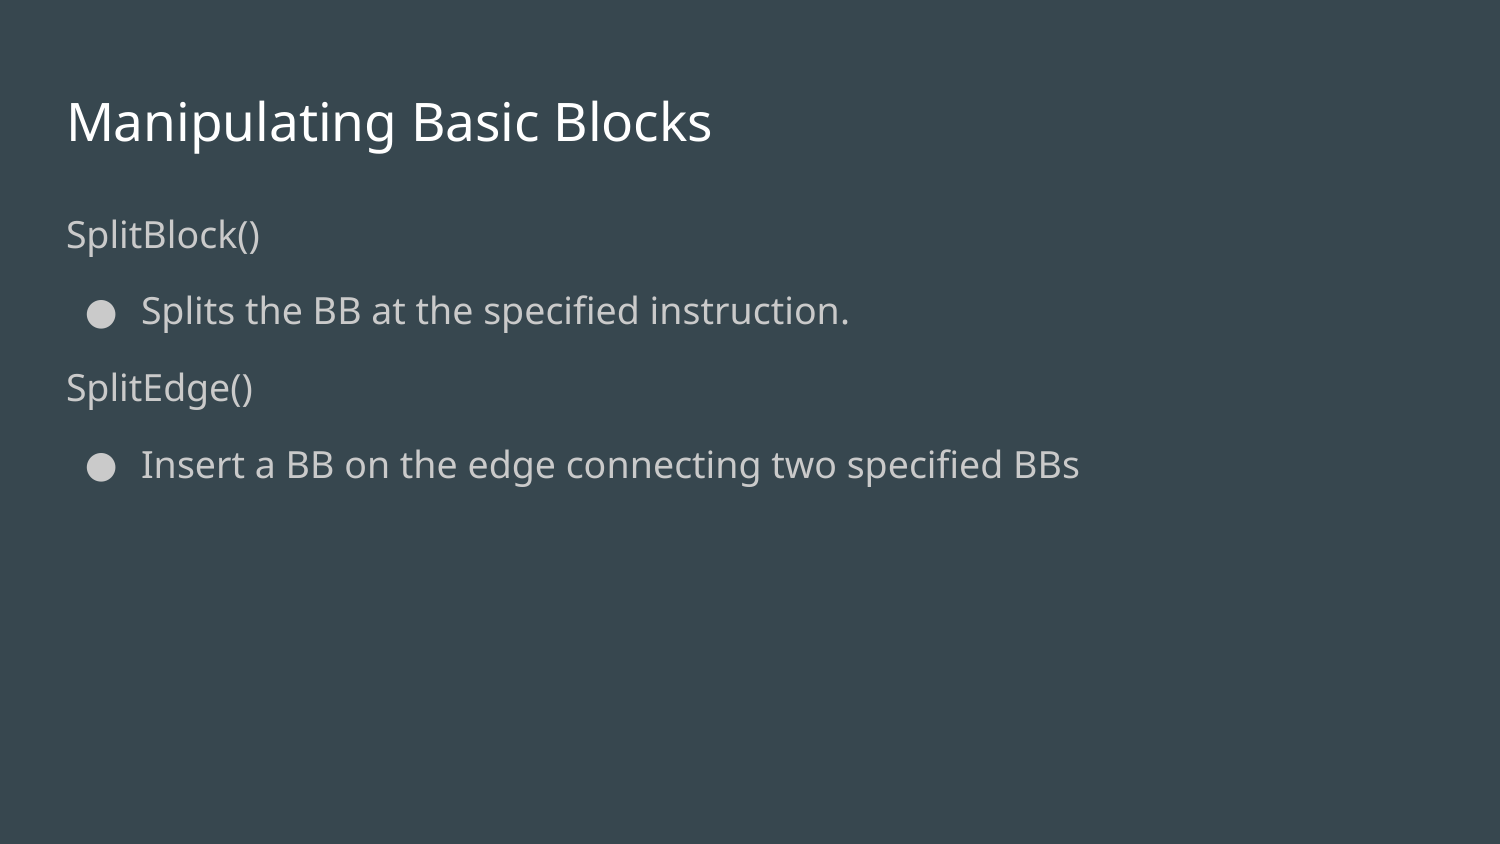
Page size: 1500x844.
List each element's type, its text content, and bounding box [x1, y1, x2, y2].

list SplitBlock() Splits the BB at the specified instruction. SplitEdge() Insert a BB on the edge connecting two specified BBs [51, 189, 1449, 750]
title Manipulating Basic Blocks [51, 72, 1449, 167]
